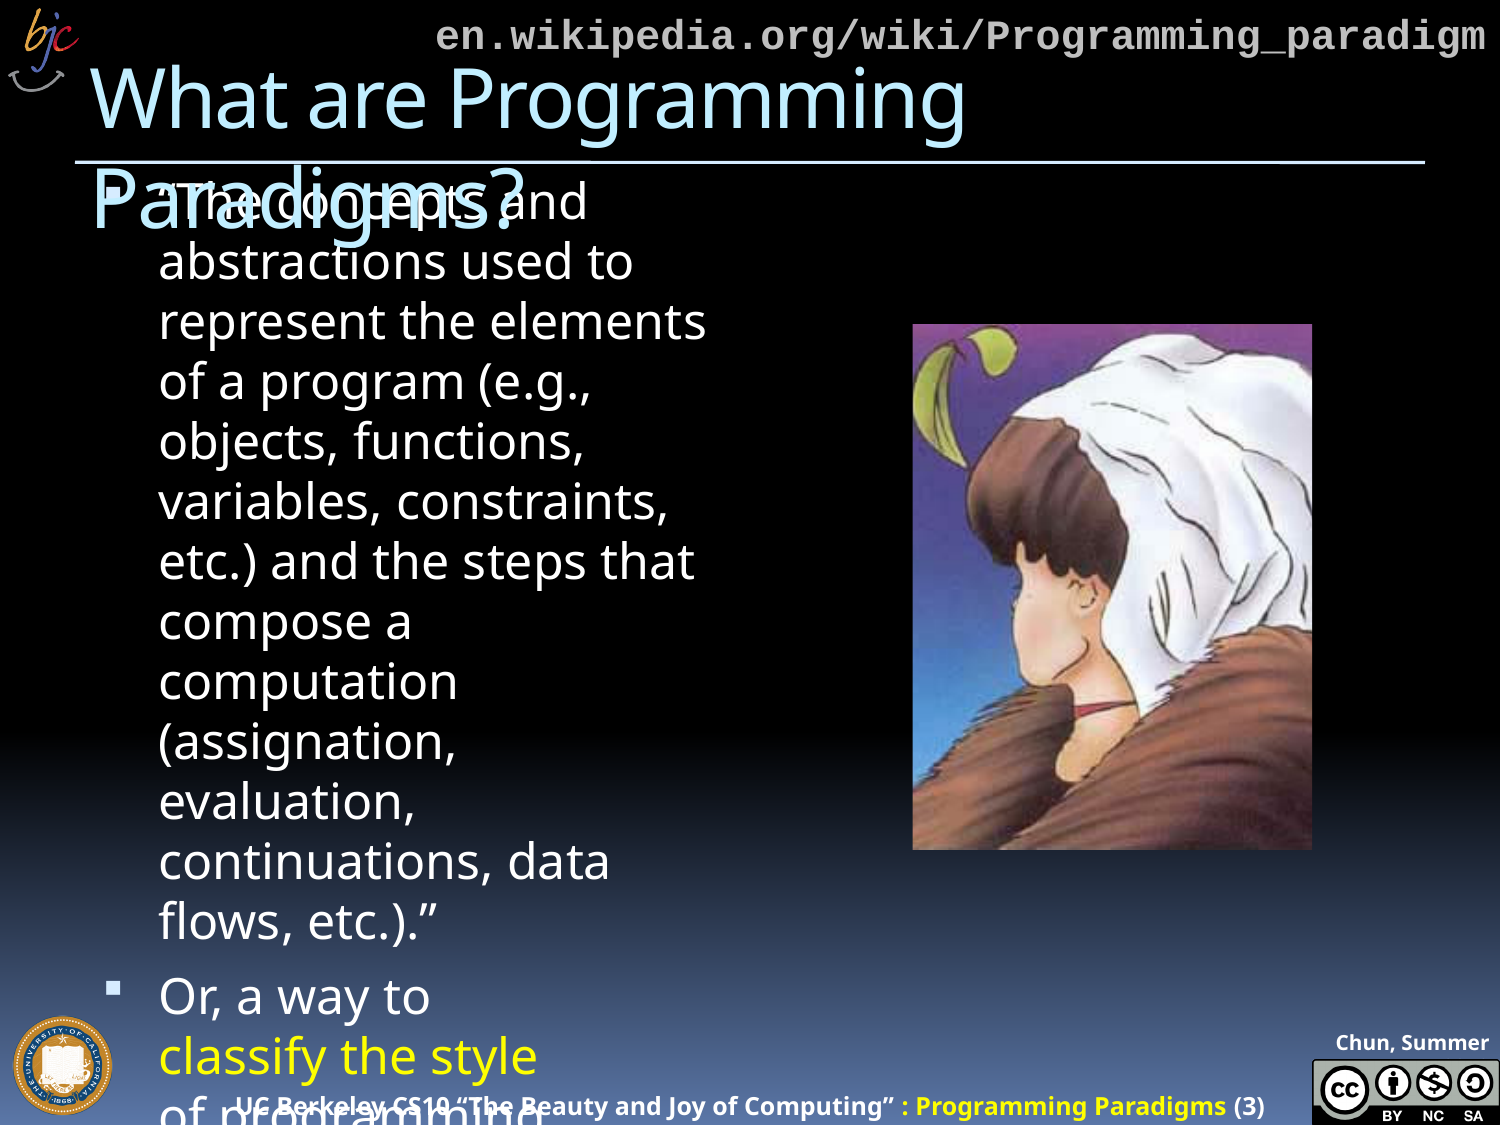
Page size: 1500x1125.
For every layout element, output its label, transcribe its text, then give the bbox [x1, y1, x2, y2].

text_box en.wikipedia.org/wiki/Programming_paradigm [149, 0, 1500, 65]
picture [1312, 1059, 1500, 1125]
picture [12, 1015, 113, 1116]
title What are Programming Paradigms? [75, 37, 1425, 163]
picture [8, 8, 79, 92]
picture [912, 324, 1313, 851]
list “The concepts and abstractions used to represent the elements of a program (e.g., objects, functions, variables, constraints, etc.) and the steps that compose a computation (assignation, evaluation, continuations, data flows, etc.).” Or, a way to classify the style of programming. [75, 163, 739, 1034]
